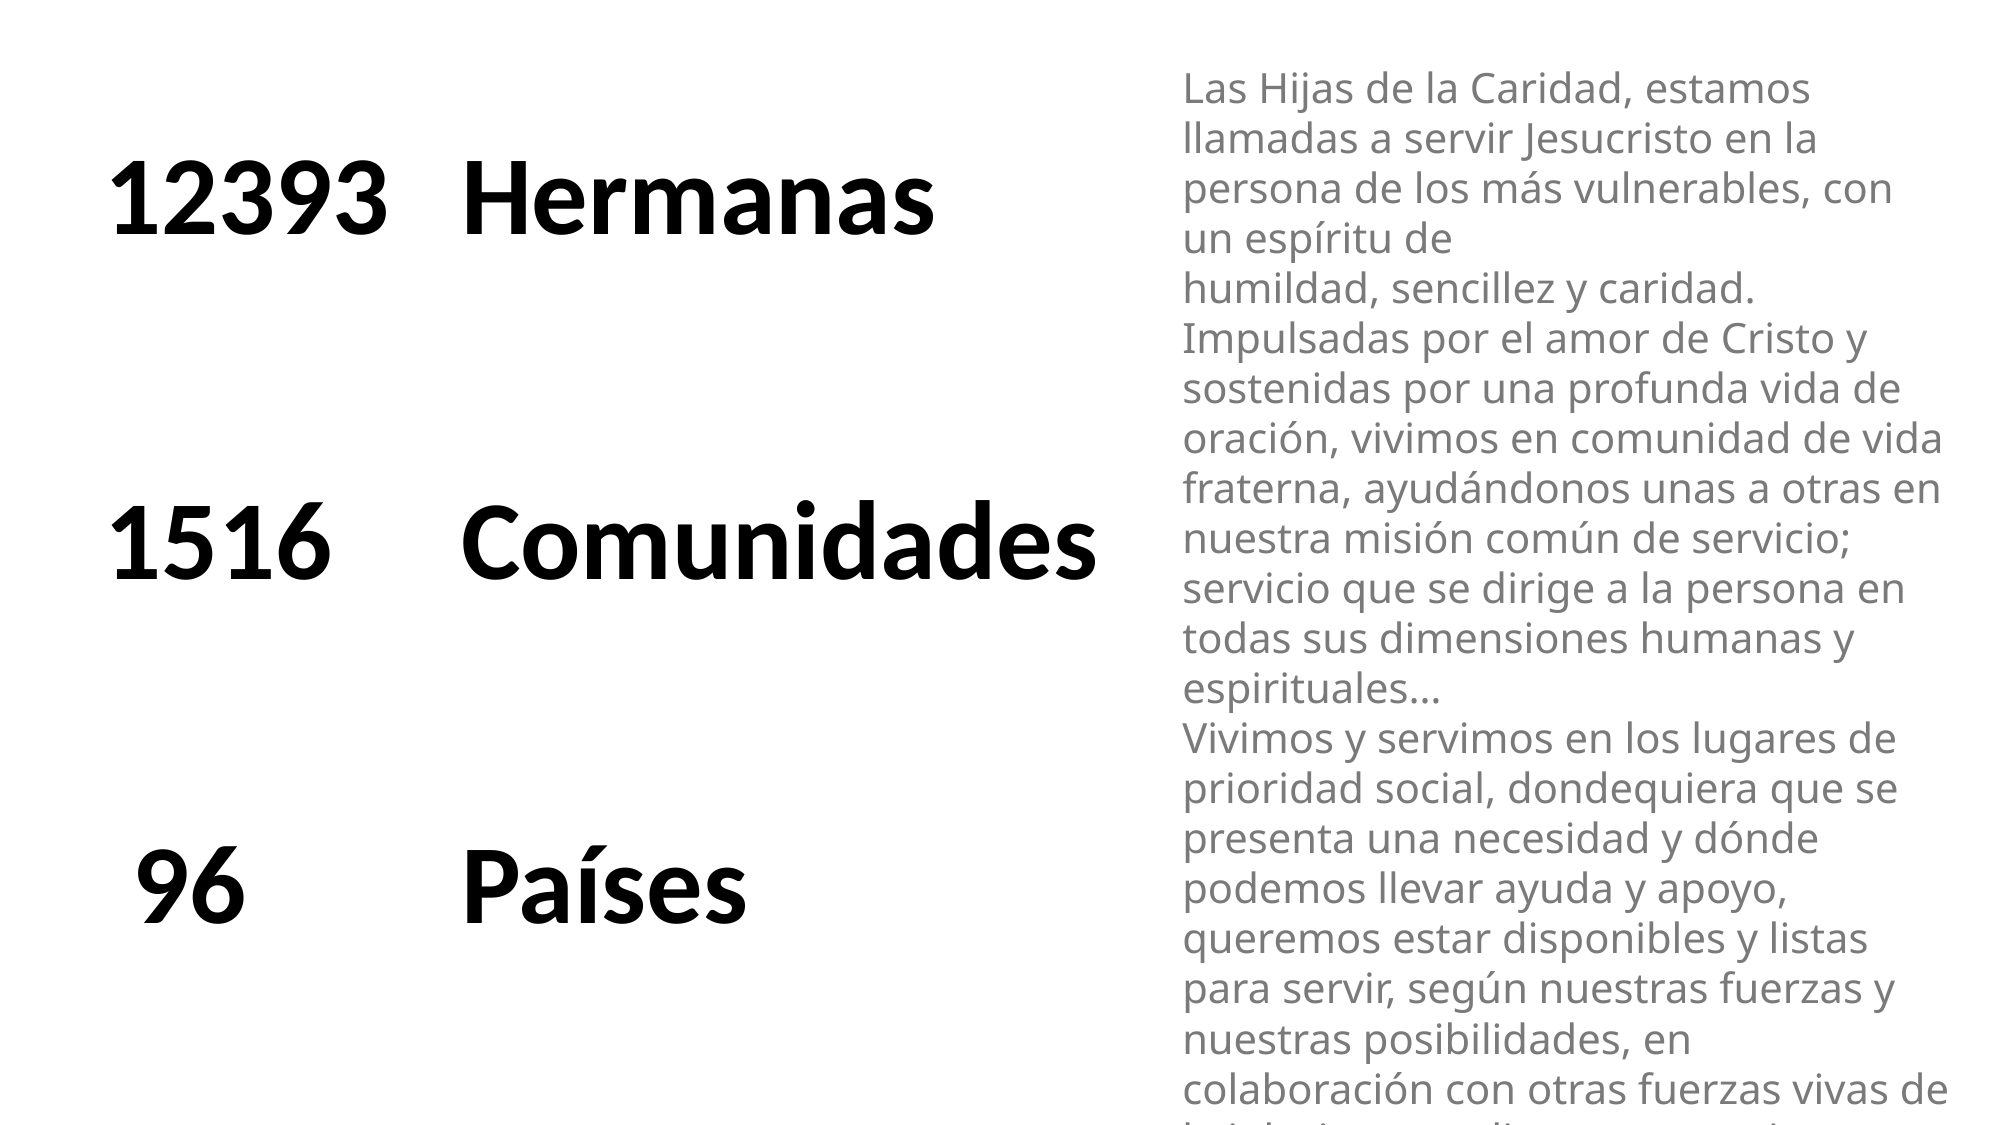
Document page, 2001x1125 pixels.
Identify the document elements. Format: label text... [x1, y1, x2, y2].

text_box 1516 [89, 459, 446, 609]
text_box Las Hijas de la Caridad, estamos llamadas a servir Jesucristo en la persona de los más vulnerables, con un espíritu de humildad, sencillez y caridad. Impulsadas por el amor de Cristo y sostenidas por una profunda vida de oración, vivimos en comunidad de vida fraterna, ayudándonos unas a otras en nuestra misión común de servicio; servicio que se dirige a la persona en todas sus dimensiones humanas y espirituales… Vivimos y servimos en los lugares de prioridad social, dondequiera que se presenta una necesidad y dónde podemos llevar ayuda y apoyo, queremos estar disponibles y listas para servir, según nuestras fuerzas y nuestras posibilidades, en colaboración con otras fuerzas vivas de la iglesia y con diversos organismos y Asociaciones. [1167, 54, 1968, 1125]
text_box Comunidades [446, 459, 1140, 609]
text_box Países [446, 804, 1057, 954]
text_box 96 [117, 804, 446, 954]
text_box Hermanas [446, 114, 1000, 265]
text_box 12393 [89, 114, 426, 265]
